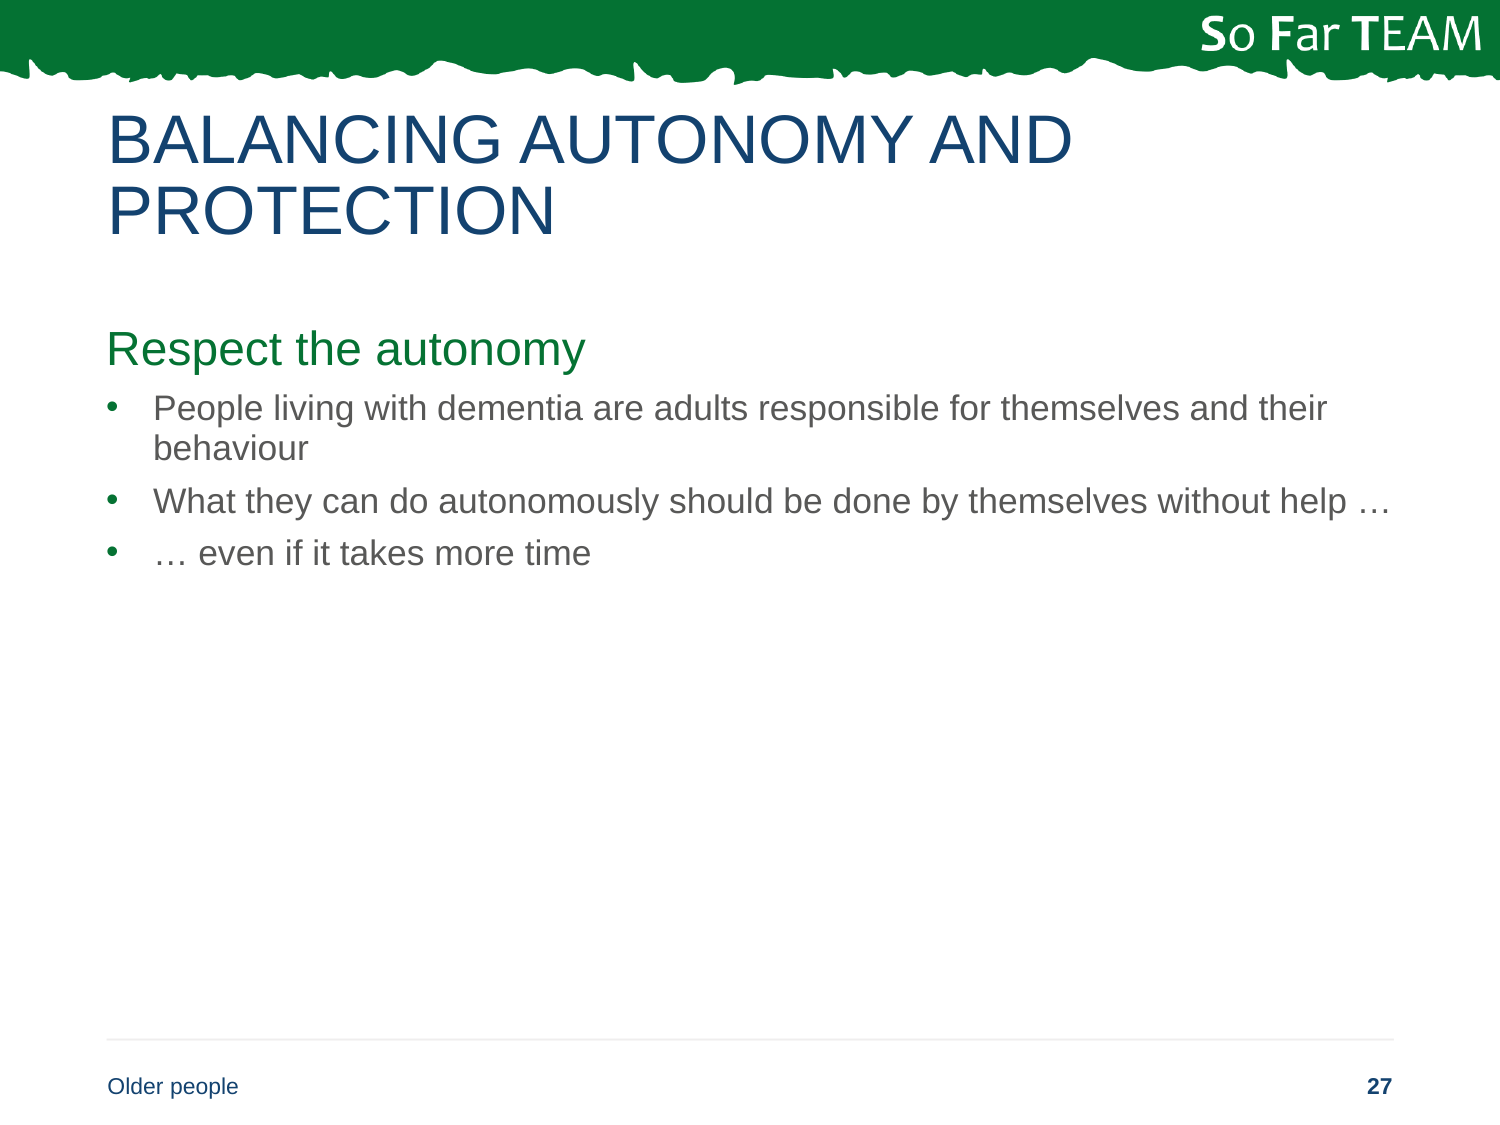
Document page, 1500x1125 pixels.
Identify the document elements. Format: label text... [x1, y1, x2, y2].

list Respect the autonomy People living with dementia are adults responsible for themselves and their behaviour What they can do autonomously should be done by themselves without help … … even if it takes more time [0, 262, 1409, 1014]
slide_number 27 [1194, 1033, 1499, 1123]
footer Older people [1, 1033, 508, 1123]
title Balancing autonomy and protection [1, 111, 1294, 244]
picture [0, 0, 1500, 1125]
